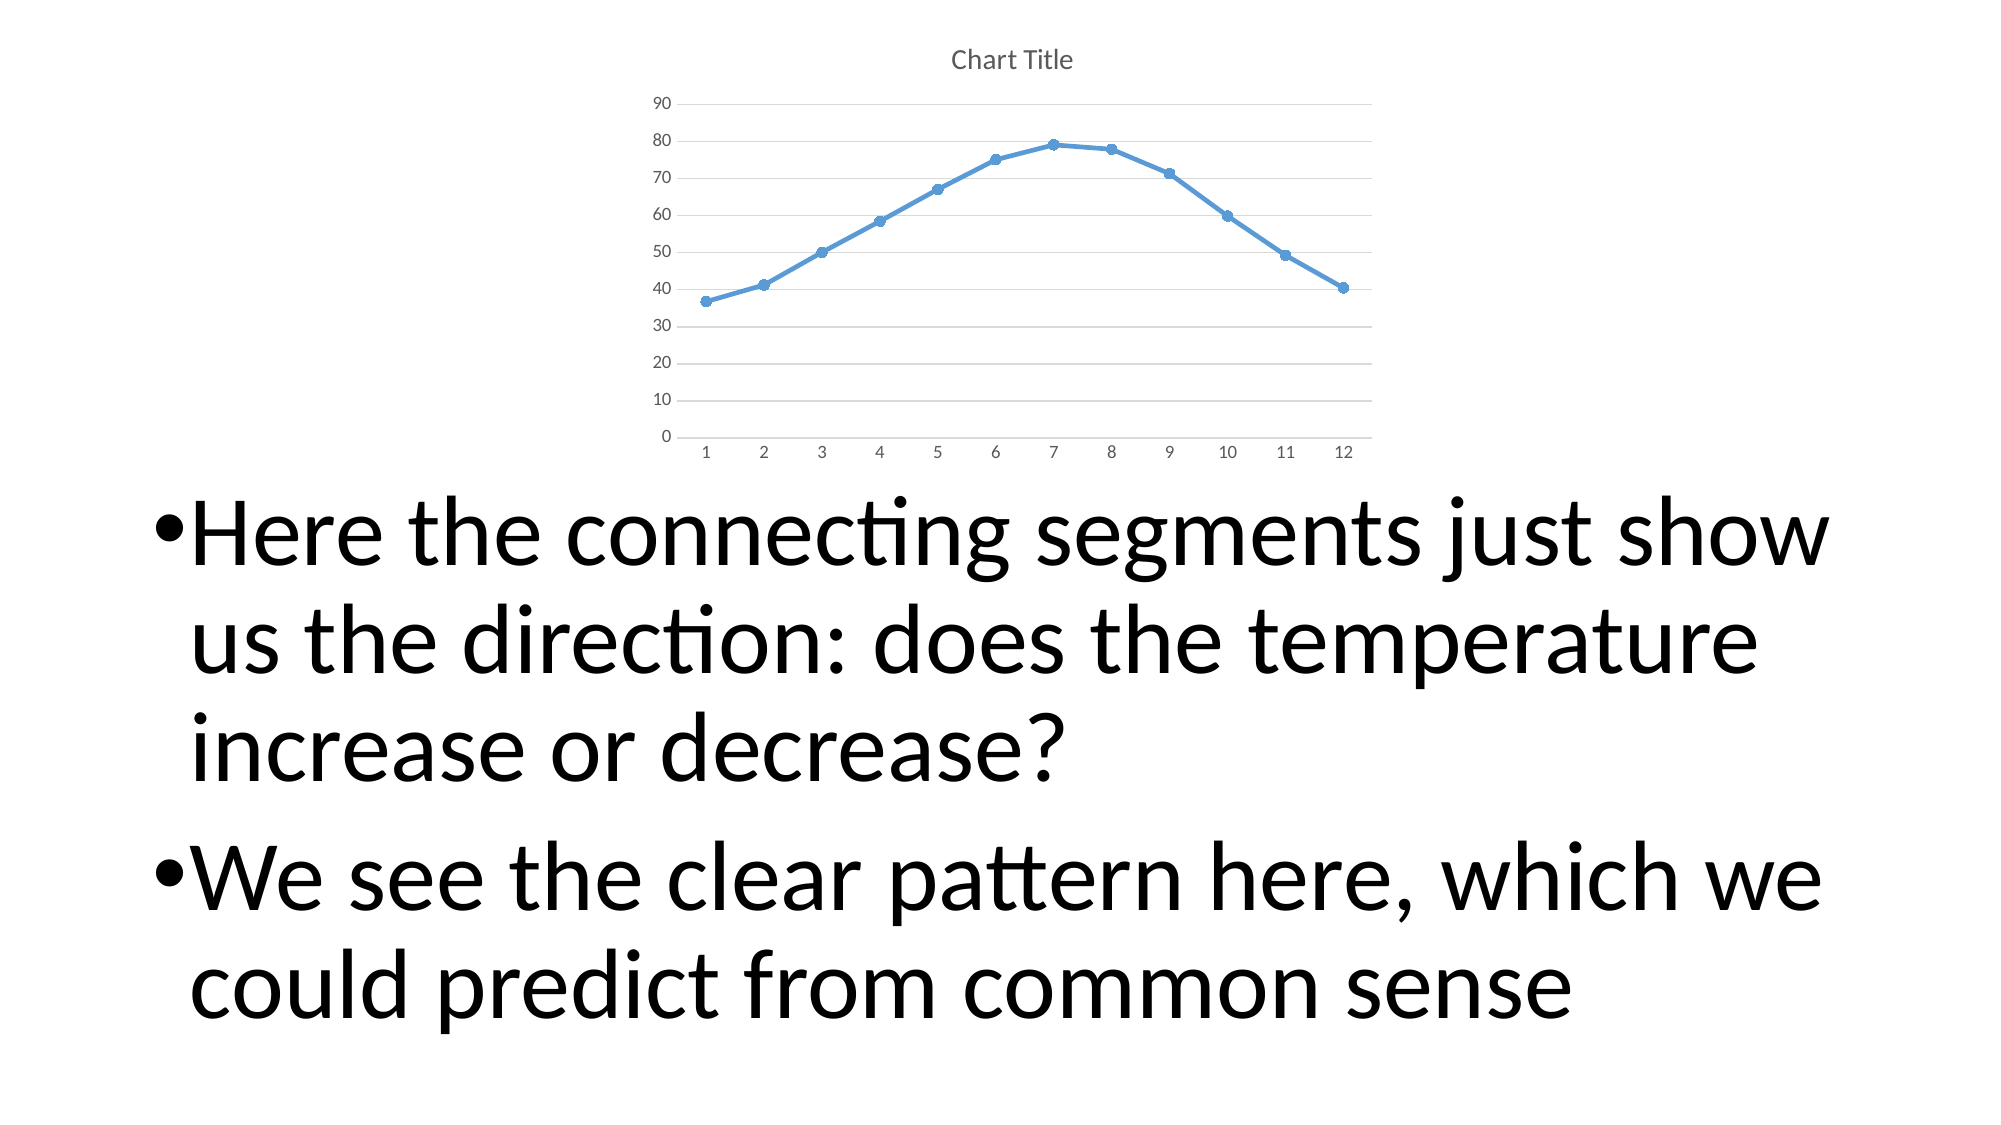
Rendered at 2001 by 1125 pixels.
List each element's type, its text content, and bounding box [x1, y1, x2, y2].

list Here the connecting segments just show us the direction: does the temperature increase or decrease? We see the clear pattern here, which we could predict from common sense [137, 471, 1863, 1125]
chart [637, 21, 1388, 472]
